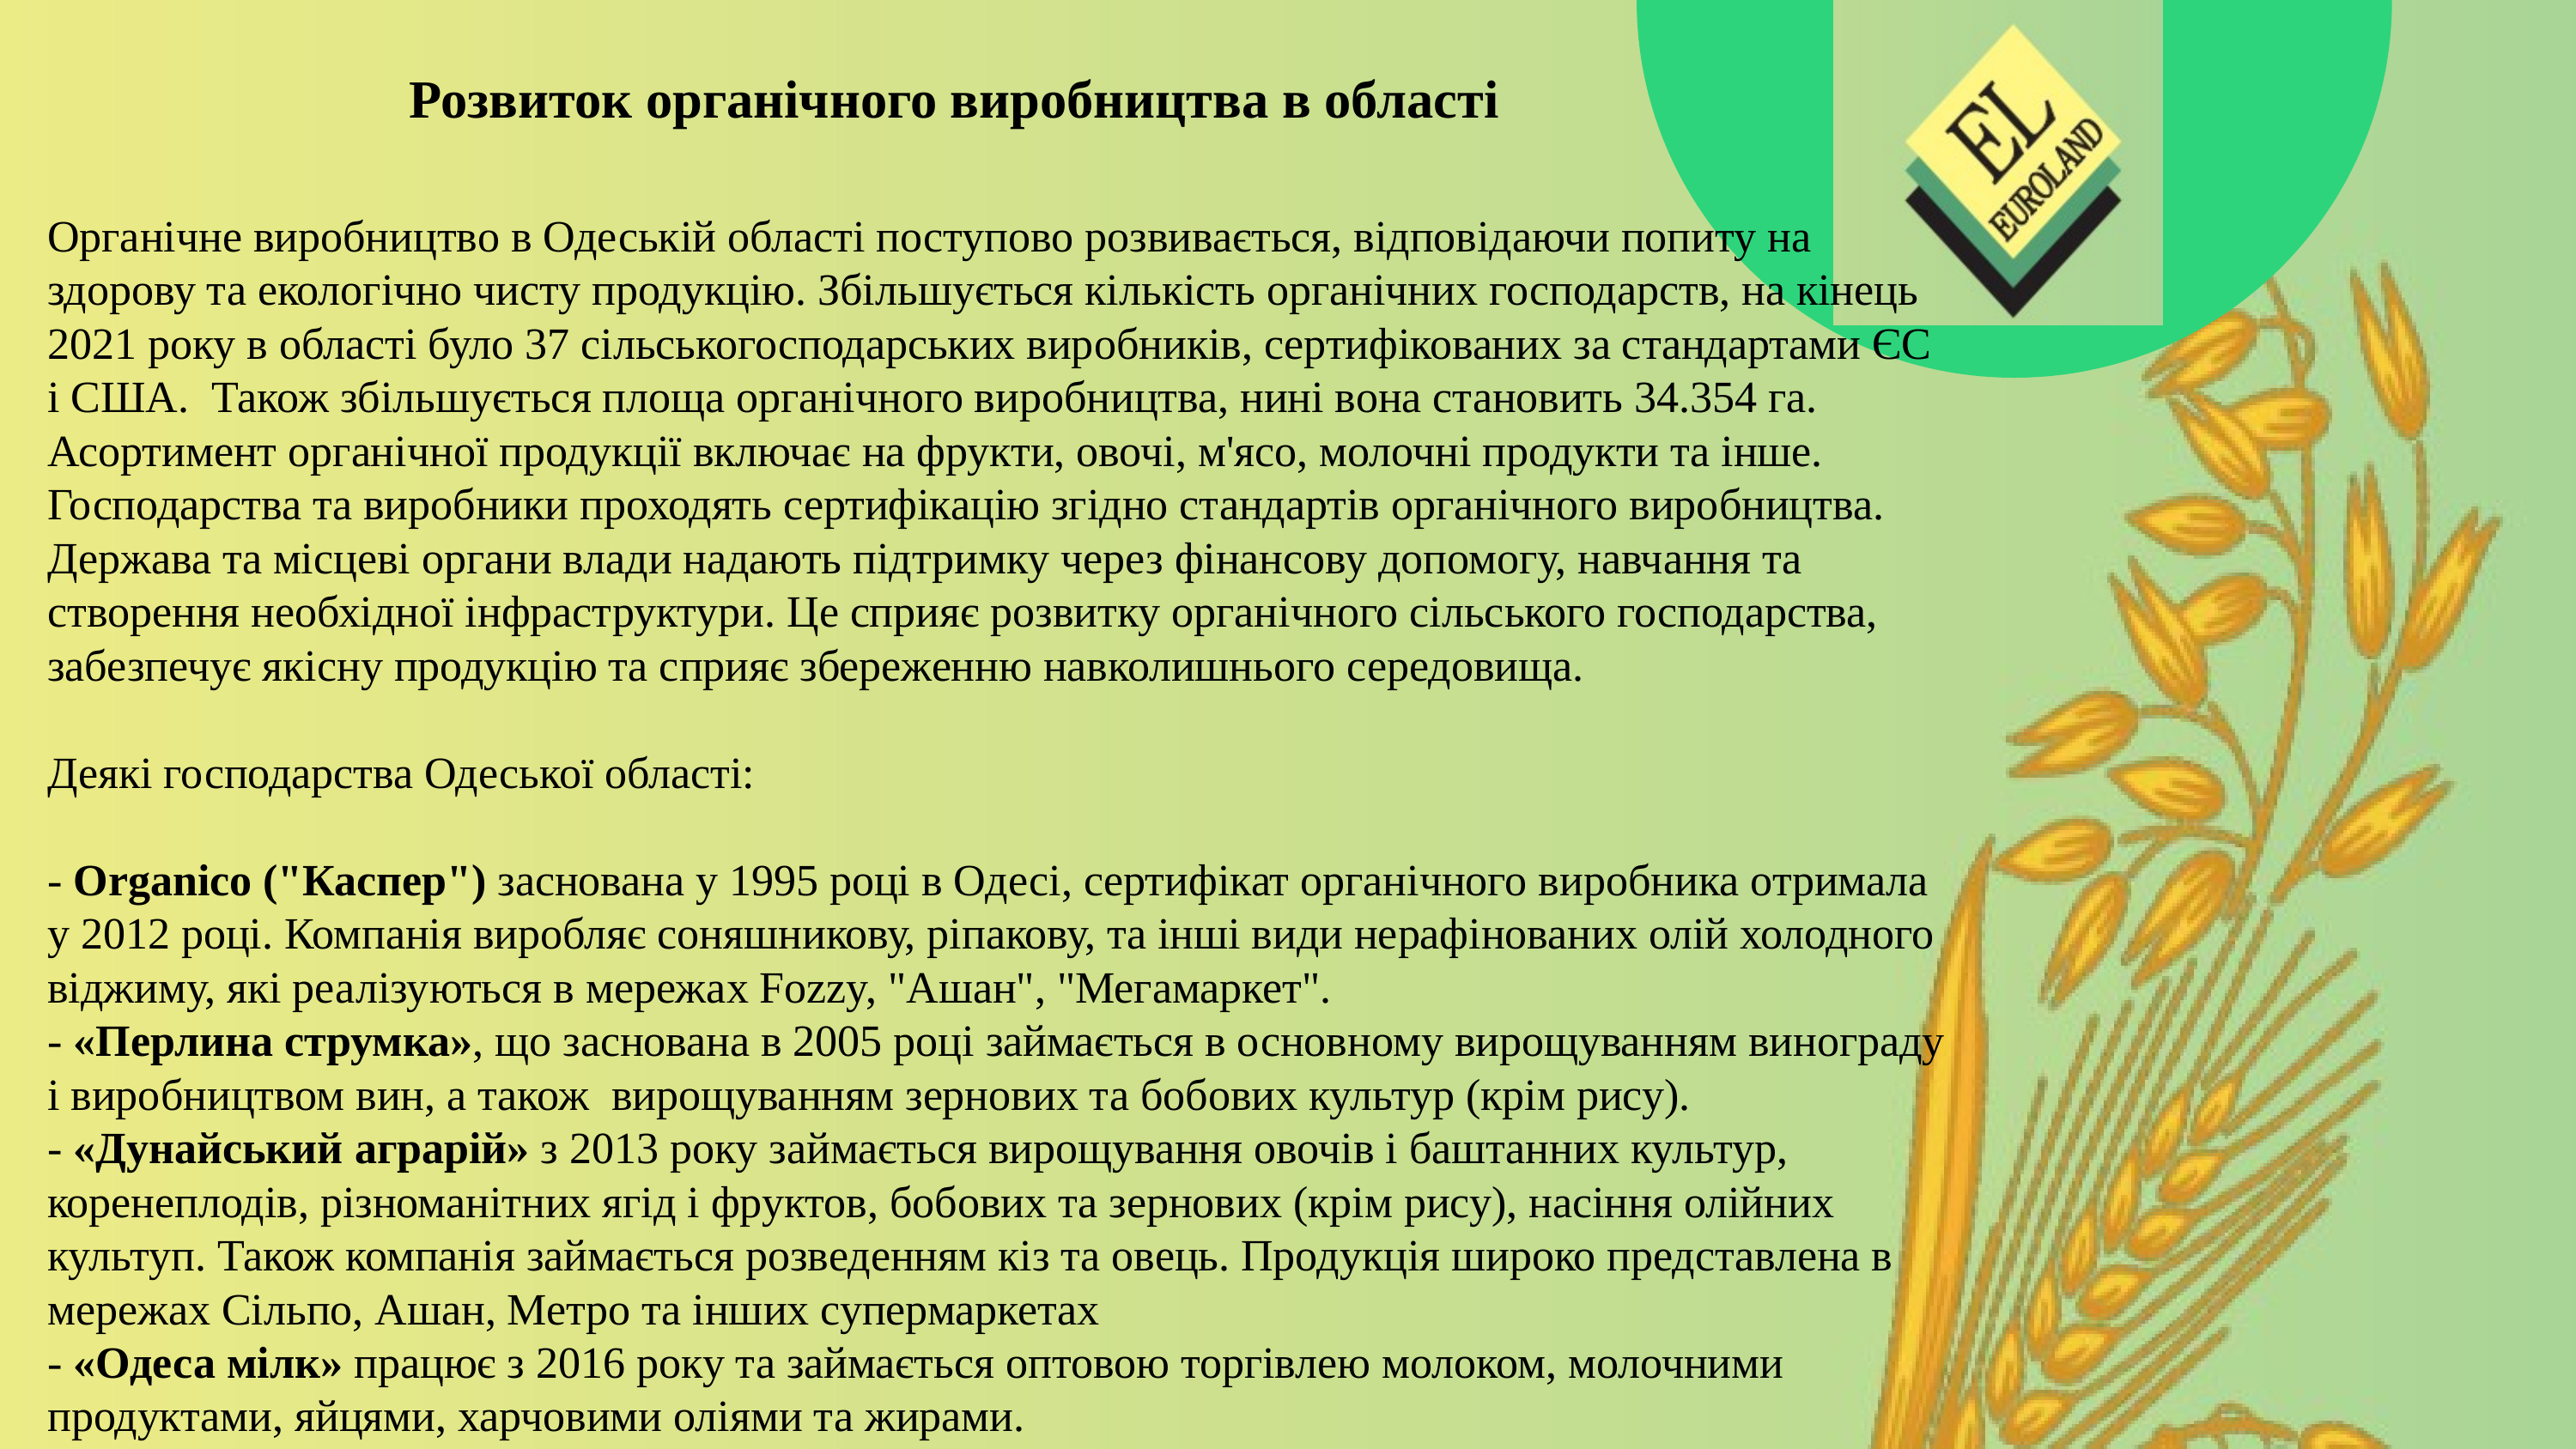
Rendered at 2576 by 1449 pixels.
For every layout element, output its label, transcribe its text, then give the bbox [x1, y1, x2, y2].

title Розвиток органічного виробництва в області [105, 64, 1804, 200]
picture [0, 0, 2576, 1449]
picture [1833, 0, 2163, 325]
text_box Органічне виробництво в Одеській області поступово розвивається, відповідаючи попиту на здорову та екологічно чисту продукцію. Збільшується кількість органічних господарств, на кінець 2021 року в області було 37 сільськогосподарських виробників, сертифікованих за стандартами ЄС і США. Також збільшується площа органічного виробництва, нині вона становить 34.354 га. Асортимент органічної продукції включає на фрукти, овочі, м'ясо, молочні продукти та інше. Господарства та виробники проходять сертифікацію згідно стандартів органічного виробництва. Держава та місцеві органи влади надають підтримку через фінансову допомогу, навчання та створення необхідної інфраструктури. Це сприяє розвитку органічного сільського господарства, забезпечує якісну продукцію та сприяє збереженню навколишнього середовища. Деякі господарства Одеської області: - Organico ("Каспер") заснована у 1995 році в Одесі, сертифікат органічного виробника отримала у 2012 році. Компанія виробляє соняшникову, ріпакову, та інші види нерафінованих олій холодного віджиму, які реалізуються в мережах Fozzy, "Ашан", "Мегамаркет". - «Перлина струмка», що заснована в 2005 році займається в основному вирощуванням винограду і виробництвом вин, а також вирощуванням зернових та бобових культур (крім рису). - «Дунайський аграрій» з 2013 року займається вирощування овочів і баштанних культур, коренеплодів, різноманітних ягід і фруктов, бобових та зернових (крім рису), насіння олійних культуп. Також компанія займається розведенням кіз та овець. Продукція широко представлена в мережах Сільпо, Ашан, Метро та інших супермаркетах - «Одеса мілк» працює з 2016 року та займається оптовою торгівлею молоком, молочними продуктами, яйцями, харчовими оліями та жирами. [41, 200, 1961, 1447]
